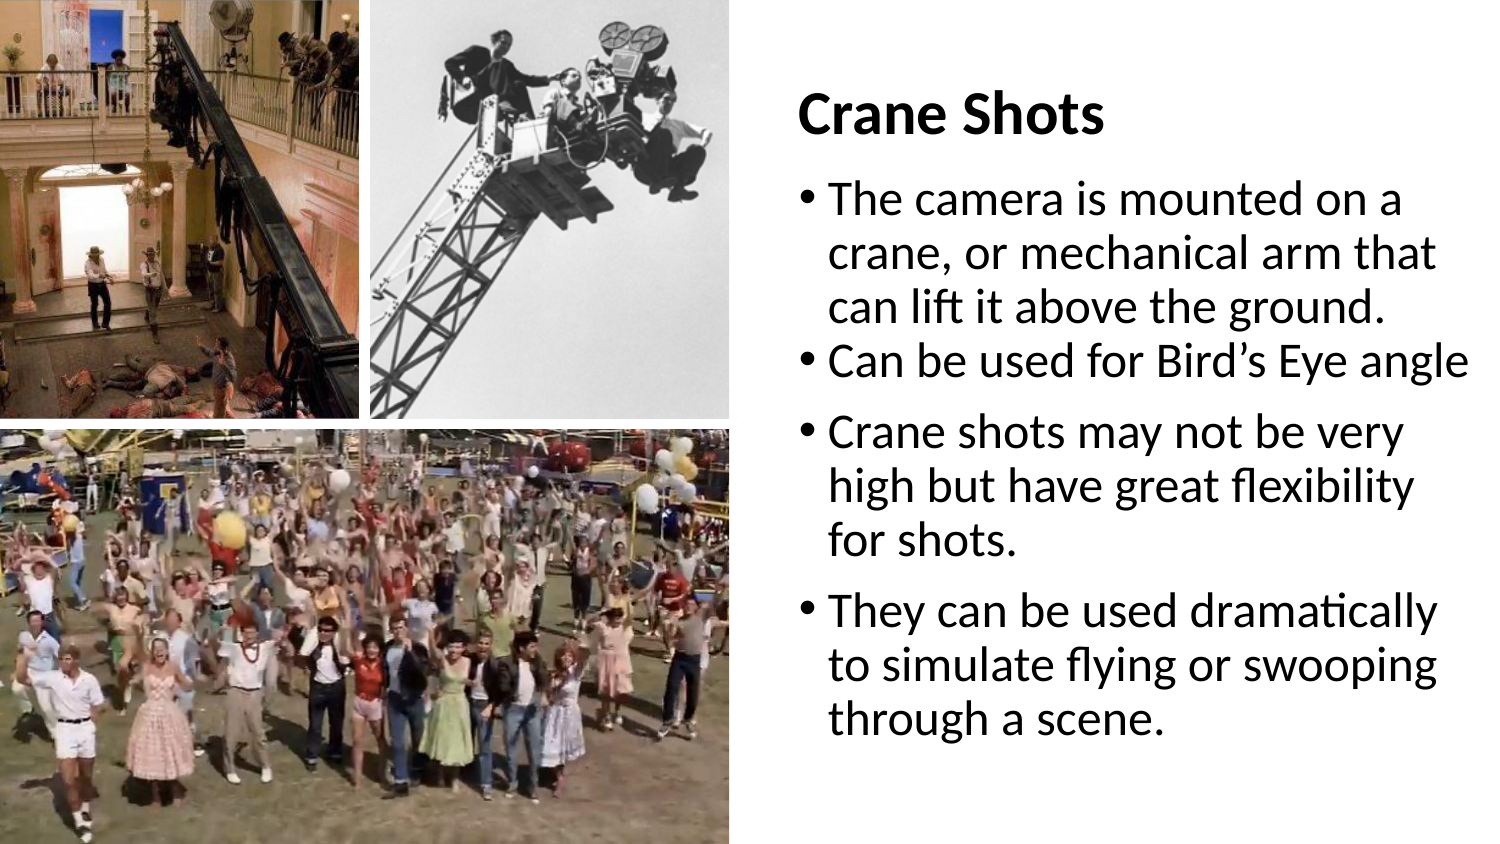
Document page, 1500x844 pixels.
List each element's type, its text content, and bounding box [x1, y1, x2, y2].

list The camera is mounted on a crane, or mechanical arm that can lift it above the ground. Can be used for Bird’s Eye angle Crane shots may not be very high but have great flexibility for shots. They can be used dramatically to simulate flying or swooping through a scene. [787, 167, 1482, 760]
picture [0, 0, 360, 420]
picture [369, 0, 730, 420]
title Crane Shots [787, 14, 1440, 167]
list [0, 429, 730, 844]
